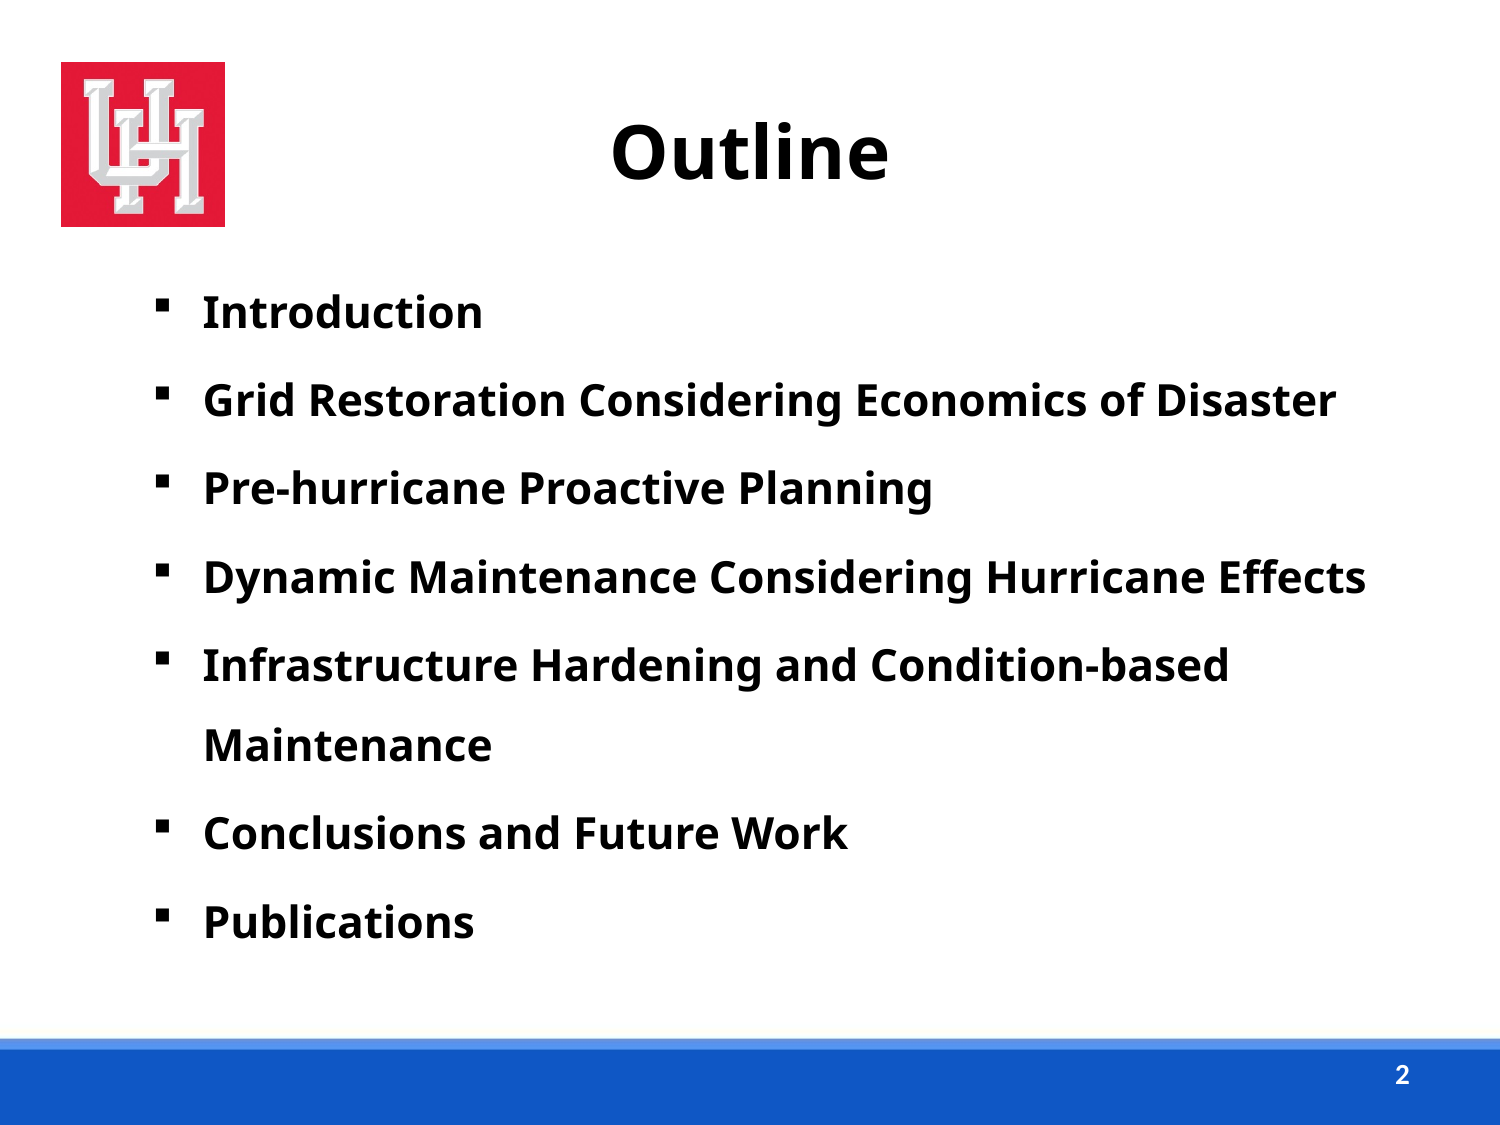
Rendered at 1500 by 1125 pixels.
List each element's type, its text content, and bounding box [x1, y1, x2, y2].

picture [0, 0, 1500, 1125]
title Outline [187, 37, 1313, 249]
slide_number 2 [1074, 1042, 1425, 1103]
list Introduction Grid Restoration Considering Economics of Disaster Pre-hurricane Proactive Planning Dynamic Maintenance Considering Hurricane Effects Infrastructure Hardening and Condition-based Maintenance Conclusions and Future Work Publications [137, 249, 1394, 1050]
